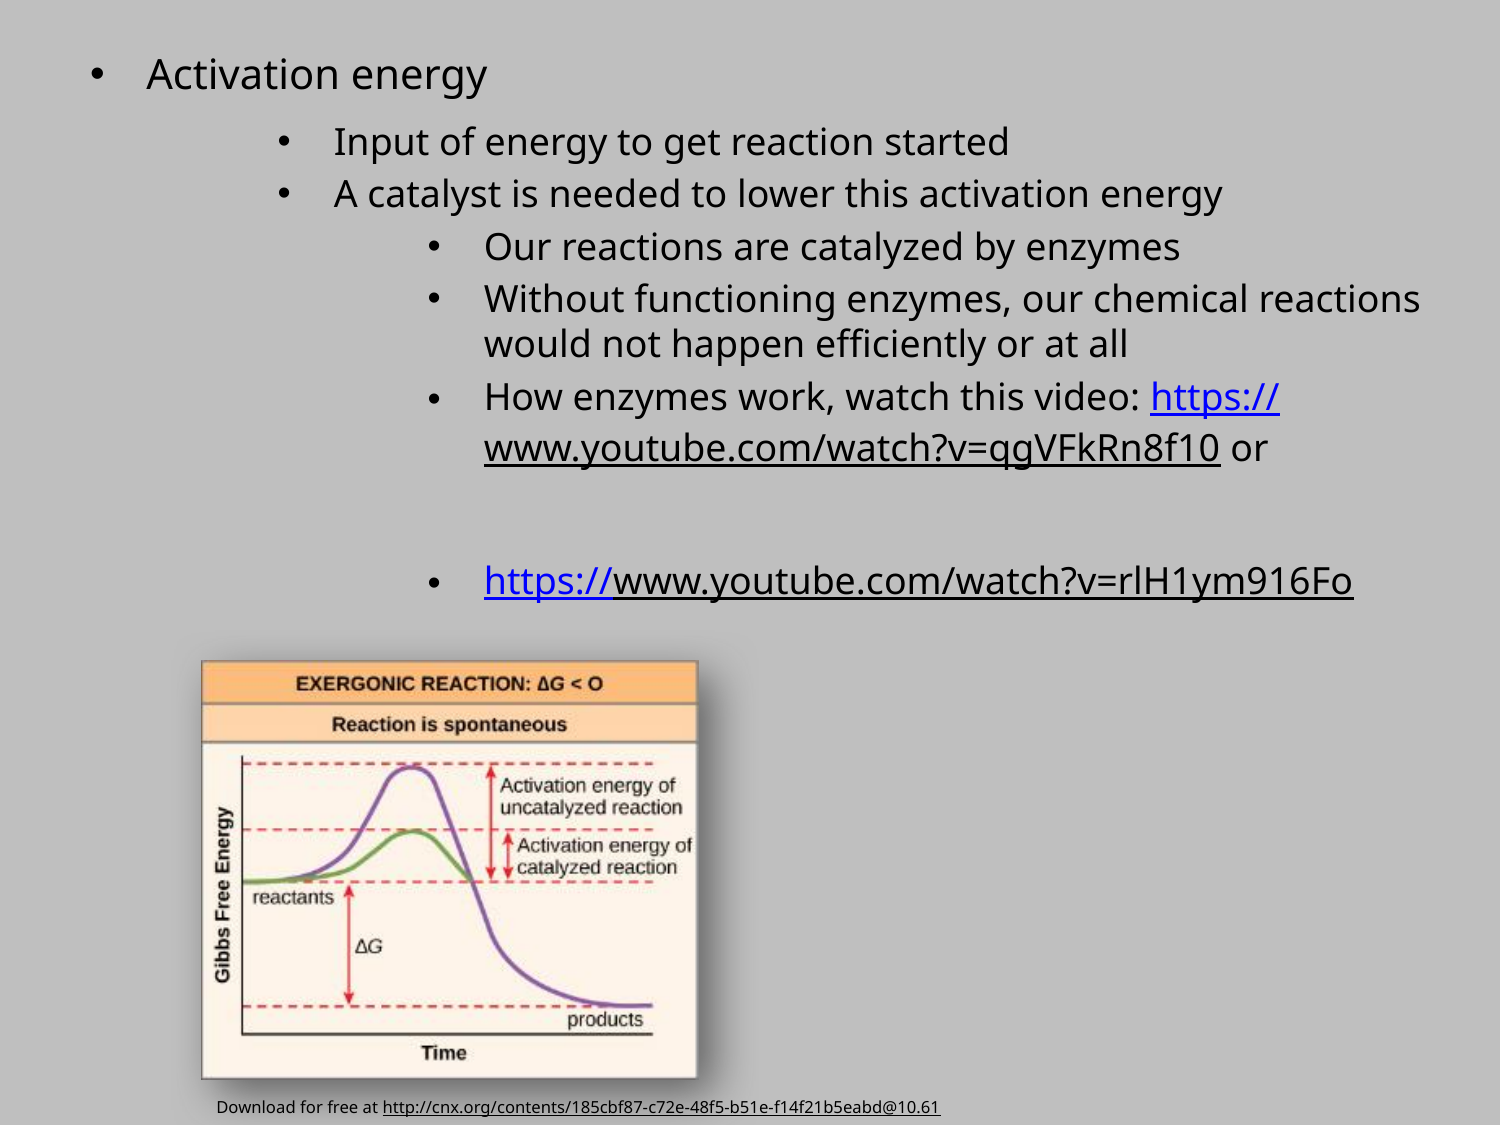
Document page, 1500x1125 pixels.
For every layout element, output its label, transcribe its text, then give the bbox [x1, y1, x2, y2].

text_box Download for free at http://cnx.org/contents/185cbf87-c72e-48f5-b51e-f14f21b5eabd@10.61 [201, 1089, 1401, 1124]
picture [200, 659, 699, 1081]
list Activation energy Input of energy to get reaction started A catalyst is needed to lower this activation energy Our reactions are catalyzed by enzymes Without functioning enzymes, our chemical reactions would not happen efficiently or at all How enzymes work, watch this video: https://www.youtube.com/watch?v=qgVFkRn8f10 or https://www.youtube.com/watch?v=rlH1ym916Fo [75, 40, 1440, 1005]
